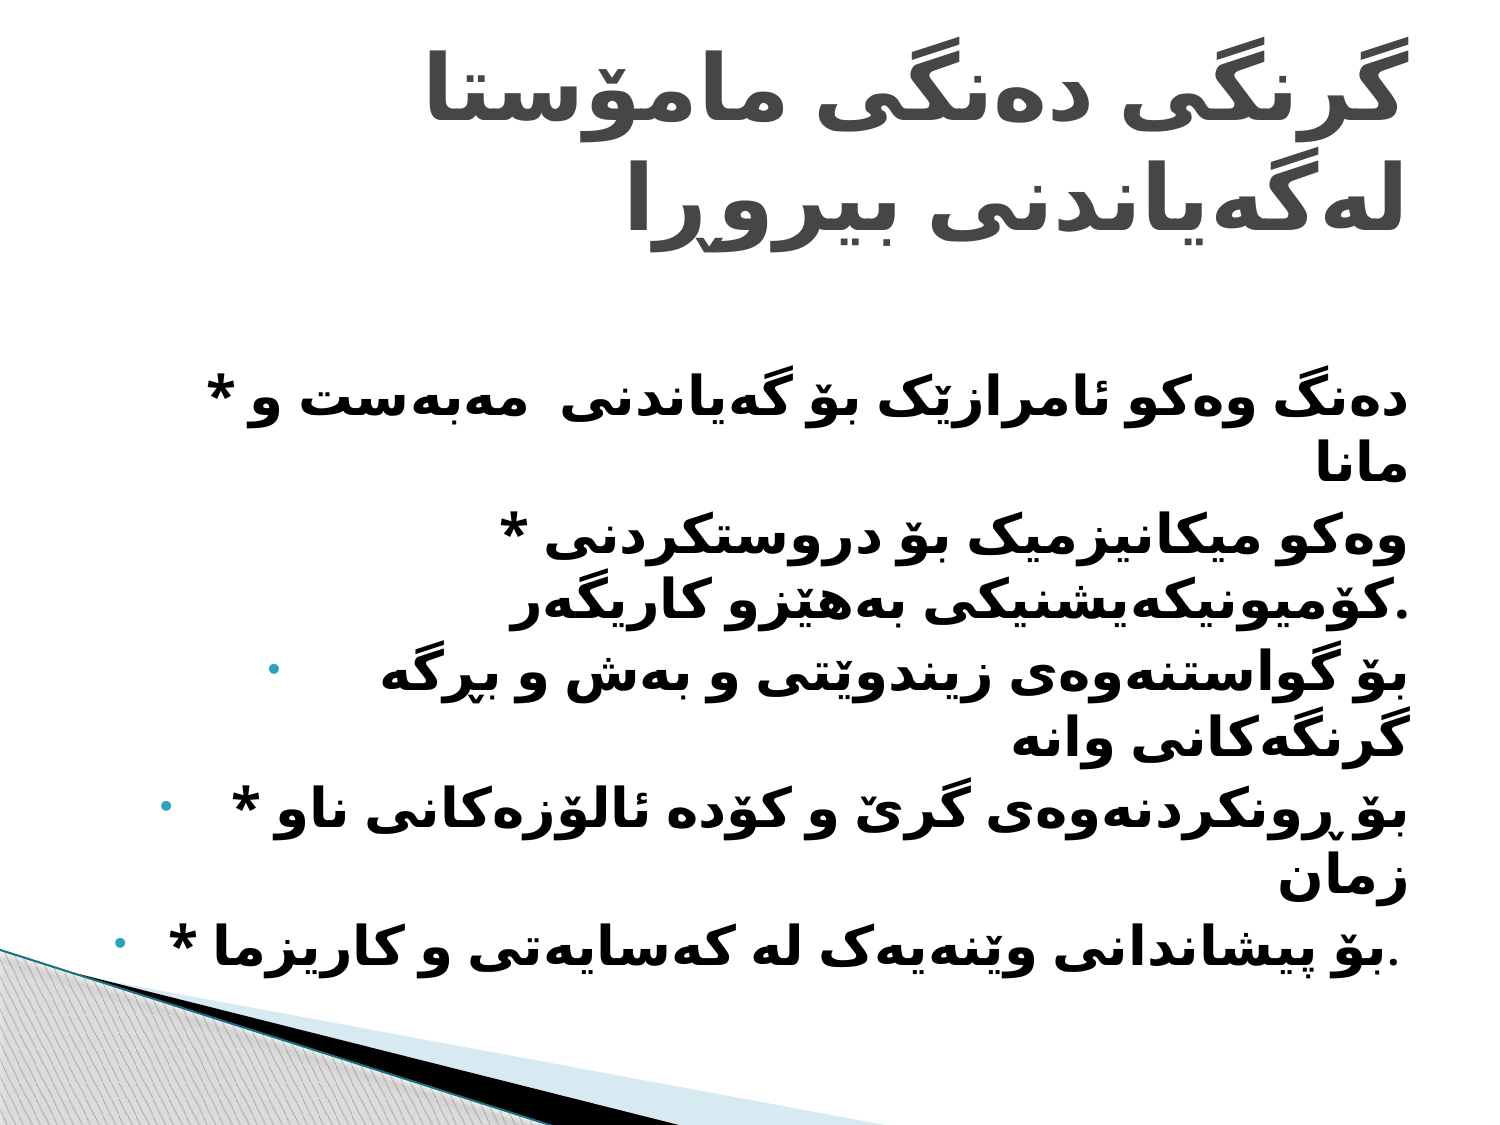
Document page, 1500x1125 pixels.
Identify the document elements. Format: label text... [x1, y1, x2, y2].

list * دەنگ وەکو ئامرازێک بۆ گەیاندنی مەبەست و مانا * وەکو میکانیزمیک بۆ دروستکردنی کۆمیونیکەیشنیکی بەهێزو کاریگەر. بۆ گواستنەوەی زیندوێتی و بەش و بڕگە گرنگەکانی وانە * بۆ ڕونکردنەوەی گرێ و کۆدە ئالۆزەکانی ناو زمان * بۆ پیشاندانی وێنەیەک لە کەسایەتی و کاریزما. [75, 243, 1425, 986]
title گرنگی دەنگی مامۆستا لەگەیاندنی بیروڕا [75, 45, 1425, 233]
